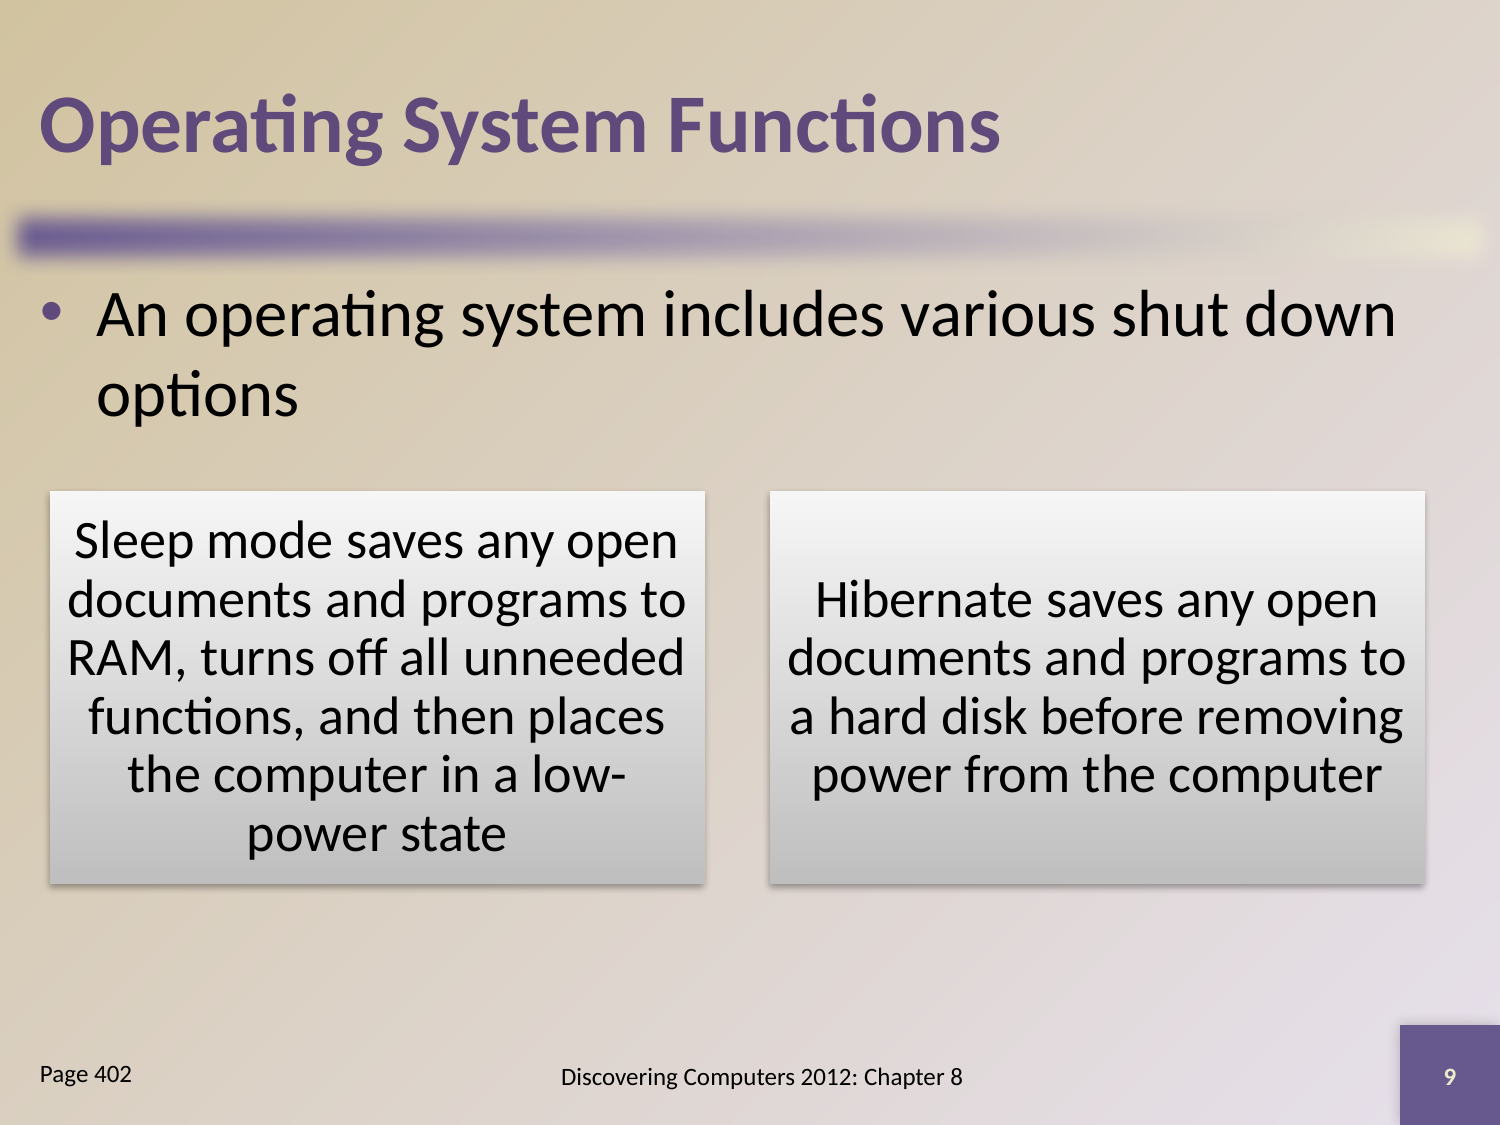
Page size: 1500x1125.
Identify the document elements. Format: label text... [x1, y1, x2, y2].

footer Discovering Computers 2012: Chapter 8 [450, 1037, 1075, 1113]
list Page 402 [24, 1050, 300, 1125]
list An operating system includes various shut down options [24, 262, 1475, 1025]
title Operating System Functions [24, 24, 1475, 213]
slide_number 9 [1400, 1025, 1500, 1125]
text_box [49, 412, 1426, 963]
